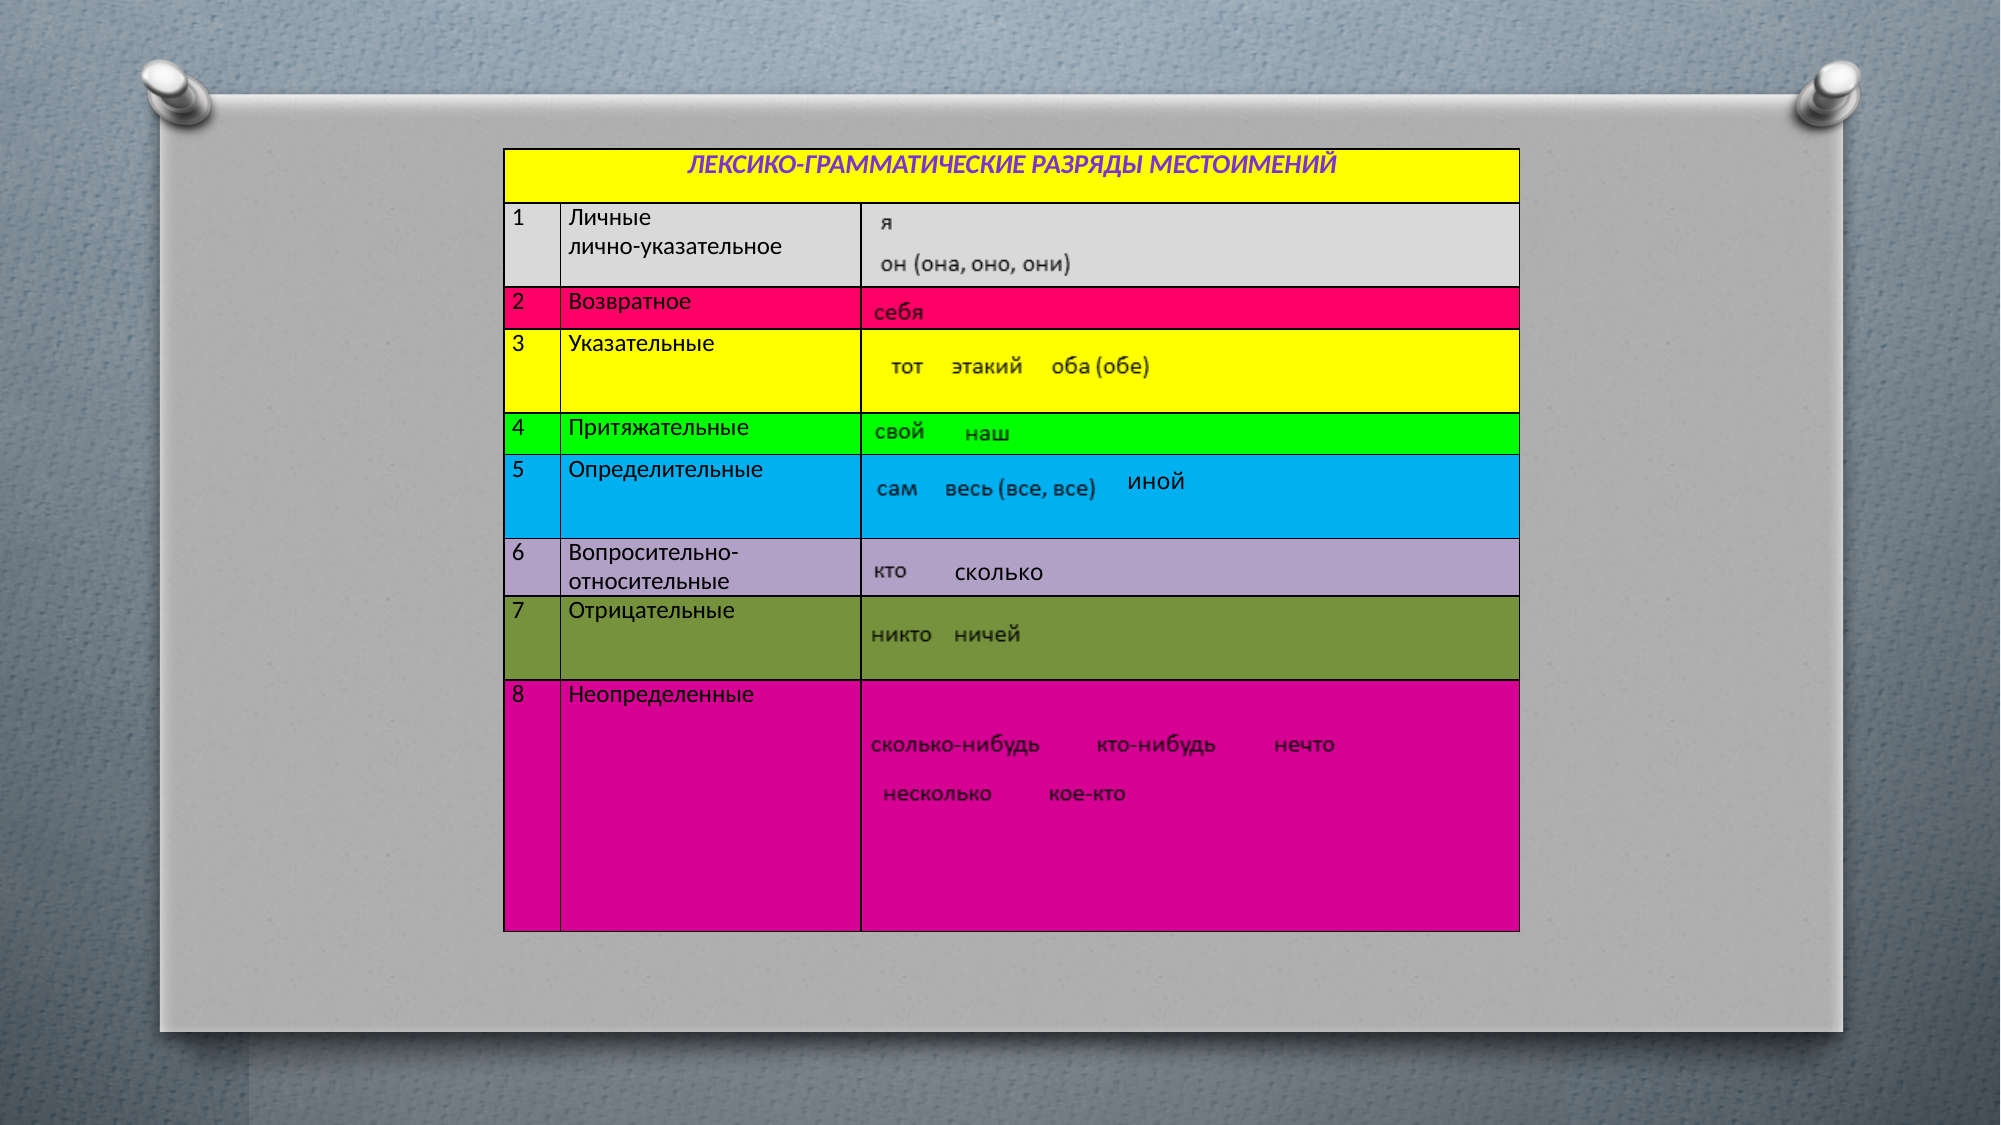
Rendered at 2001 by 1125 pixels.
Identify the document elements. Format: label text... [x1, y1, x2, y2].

picture [1764, 30, 1911, 161]
picture [856, 721, 1230, 819]
table_cell 2 [505, 288, 560, 328]
table_cell [1026, 414, 1519, 454]
table_cell [911, 204, 1519, 286]
table_cell 8 [505, 681, 560, 931]
table_cell Вопросительно- относительные [561, 539, 860, 595]
picture [950, 410, 1025, 454]
table_cell [862, 330, 1519, 412]
table_header Лексико-грамматические разряды местоимений [505, 150, 1519, 202]
table_cell Указательные [561, 330, 860, 412]
picture [1259, 721, 1350, 771]
table_cell Определительные [561, 455, 860, 538]
table_cell [862, 455, 1519, 538]
picture [860, 408, 940, 454]
table_cell Неопределенные [561, 681, 860, 931]
table_cell 3 [505, 330, 560, 412]
table_cell [862, 681, 1519, 931]
table_cell 4 [505, 414, 560, 454]
table_cell Отрицательные [561, 597, 860, 679]
picture [877, 343, 1165, 393]
picture [859, 547, 921, 597]
table_cell Личные лично-указательное [561, 204, 860, 286]
table_cell Притяжательные [561, 414, 858, 454]
picture [107, 24, 256, 158]
table_cell 1 [505, 204, 560, 286]
table_cell 5 [505, 455, 560, 538]
table_cell Возвратное [561, 288, 860, 328]
table_cell [862, 597, 1519, 679]
text_box иной [1112, 459, 1201, 502]
text_box сколько [939, 550, 1059, 593]
table_cell [947, 288, 1519, 328]
table_cell 7 [505, 597, 560, 679]
table_cell [942, 414, 948, 454]
table_cell [862, 539, 1519, 595]
table_cell 6 [505, 539, 560, 595]
picture [856, 611, 1036, 661]
picture [859, 199, 1086, 339]
